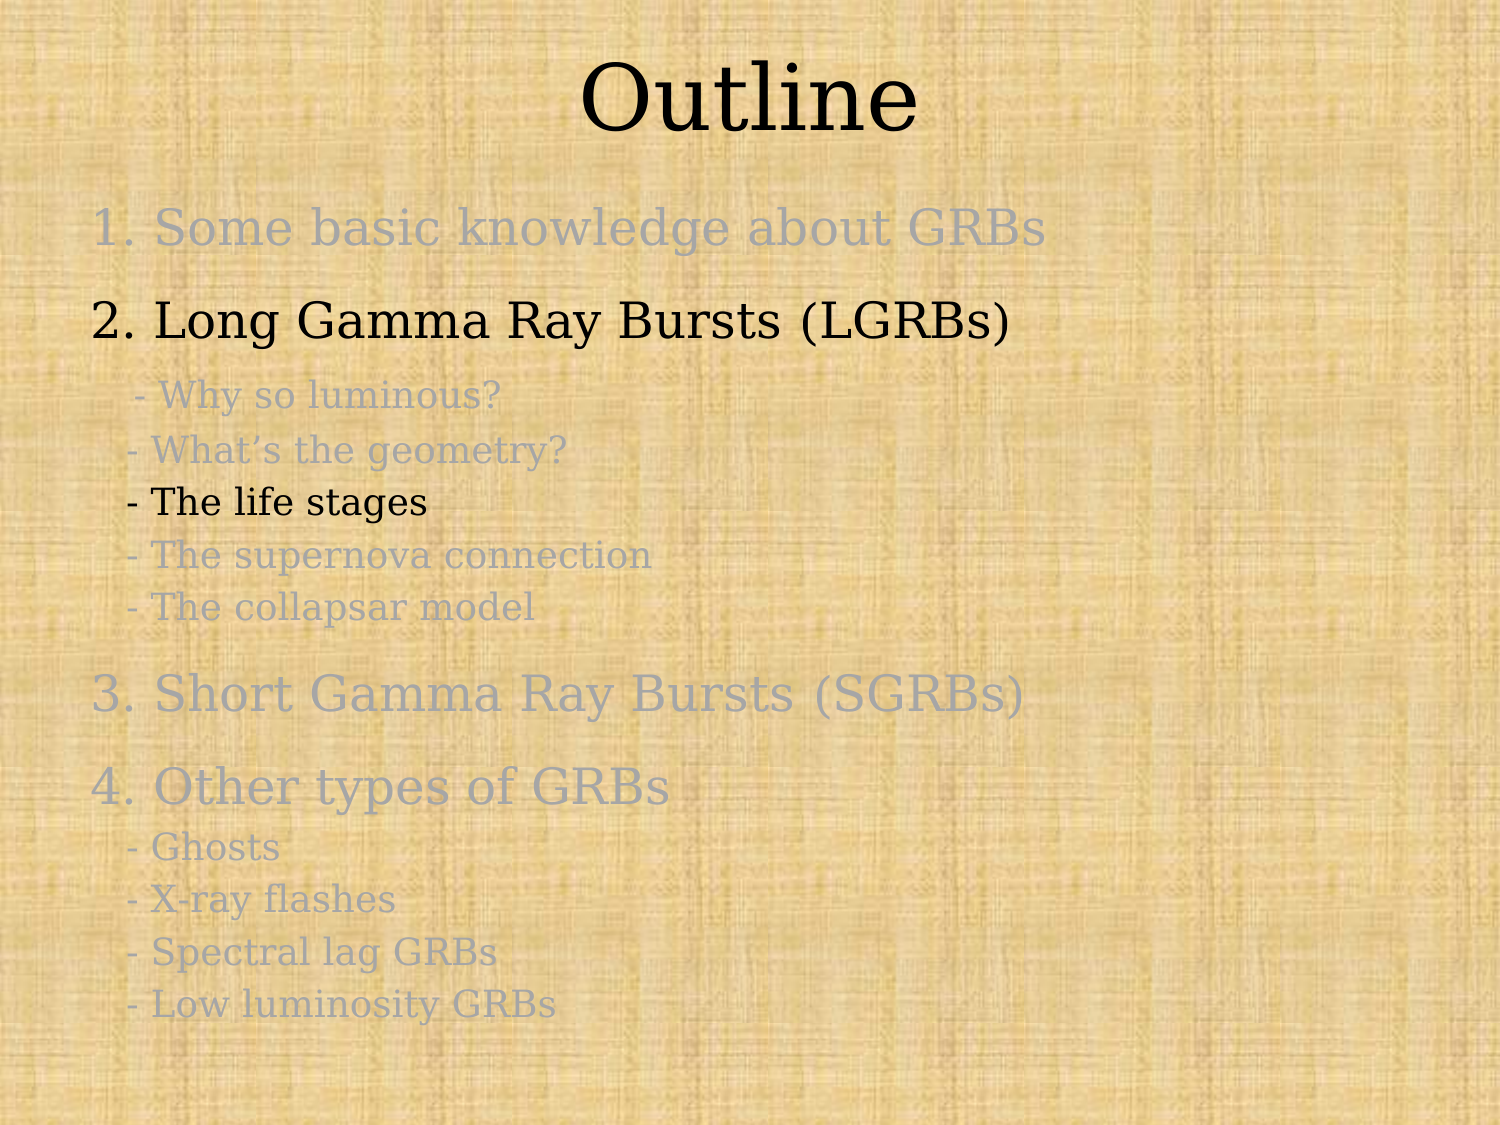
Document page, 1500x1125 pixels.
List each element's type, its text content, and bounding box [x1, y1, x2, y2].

picture [0, 0, 1500, 1125]
list 1. Some basic knowledge about GRBs 2. Long Gamma Ray Bursts (LGRBs) - Why so luminous? - What’s the geometry? - The life stages - The supernova connection - The collapsar model 3. Short Gamma Ray Bursts (SGRBs) 4. Other types of GRBs - Ghosts - X-ray flashes - Spectral lag GRBs - Low luminosity GRBs [75, 187, 1425, 1075]
title Outline [75, 0, 1425, 187]
